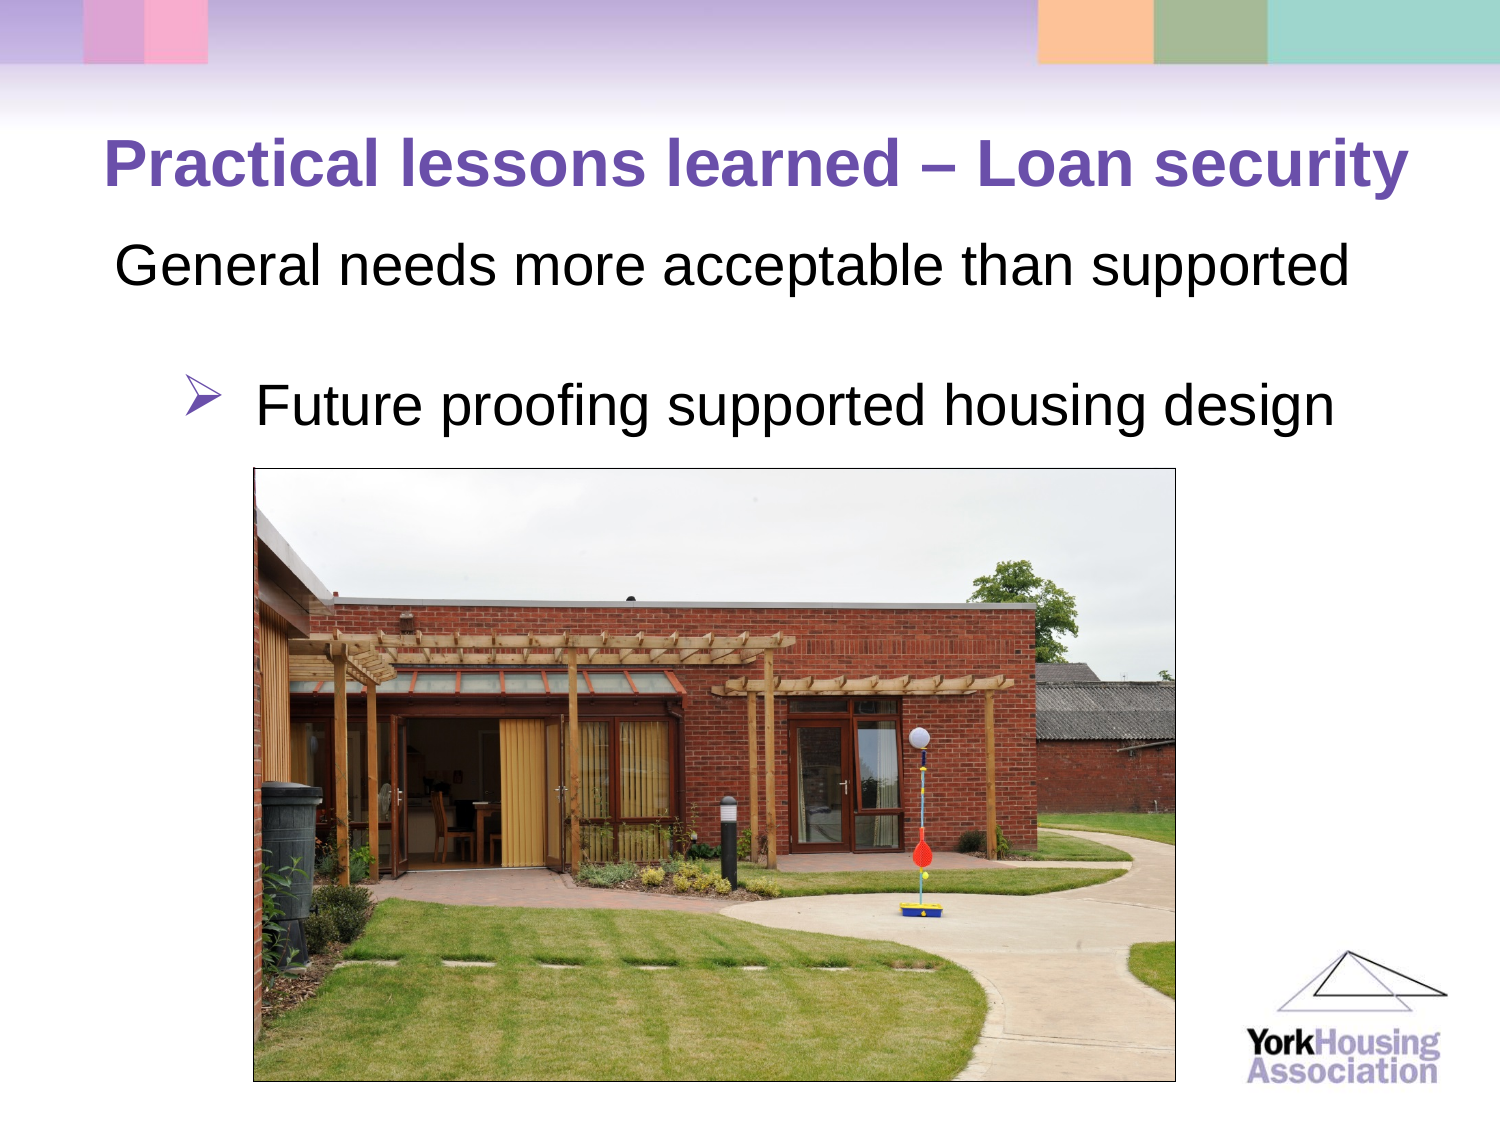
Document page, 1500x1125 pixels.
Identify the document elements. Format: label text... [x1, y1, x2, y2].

text_box General needs more acceptable than supported Future proofing supported housing design [100, 219, 1400, 445]
picture [0, 0, 1500, 1125]
title Practical lessons learned – Loan security [88, 66, 1435, 254]
